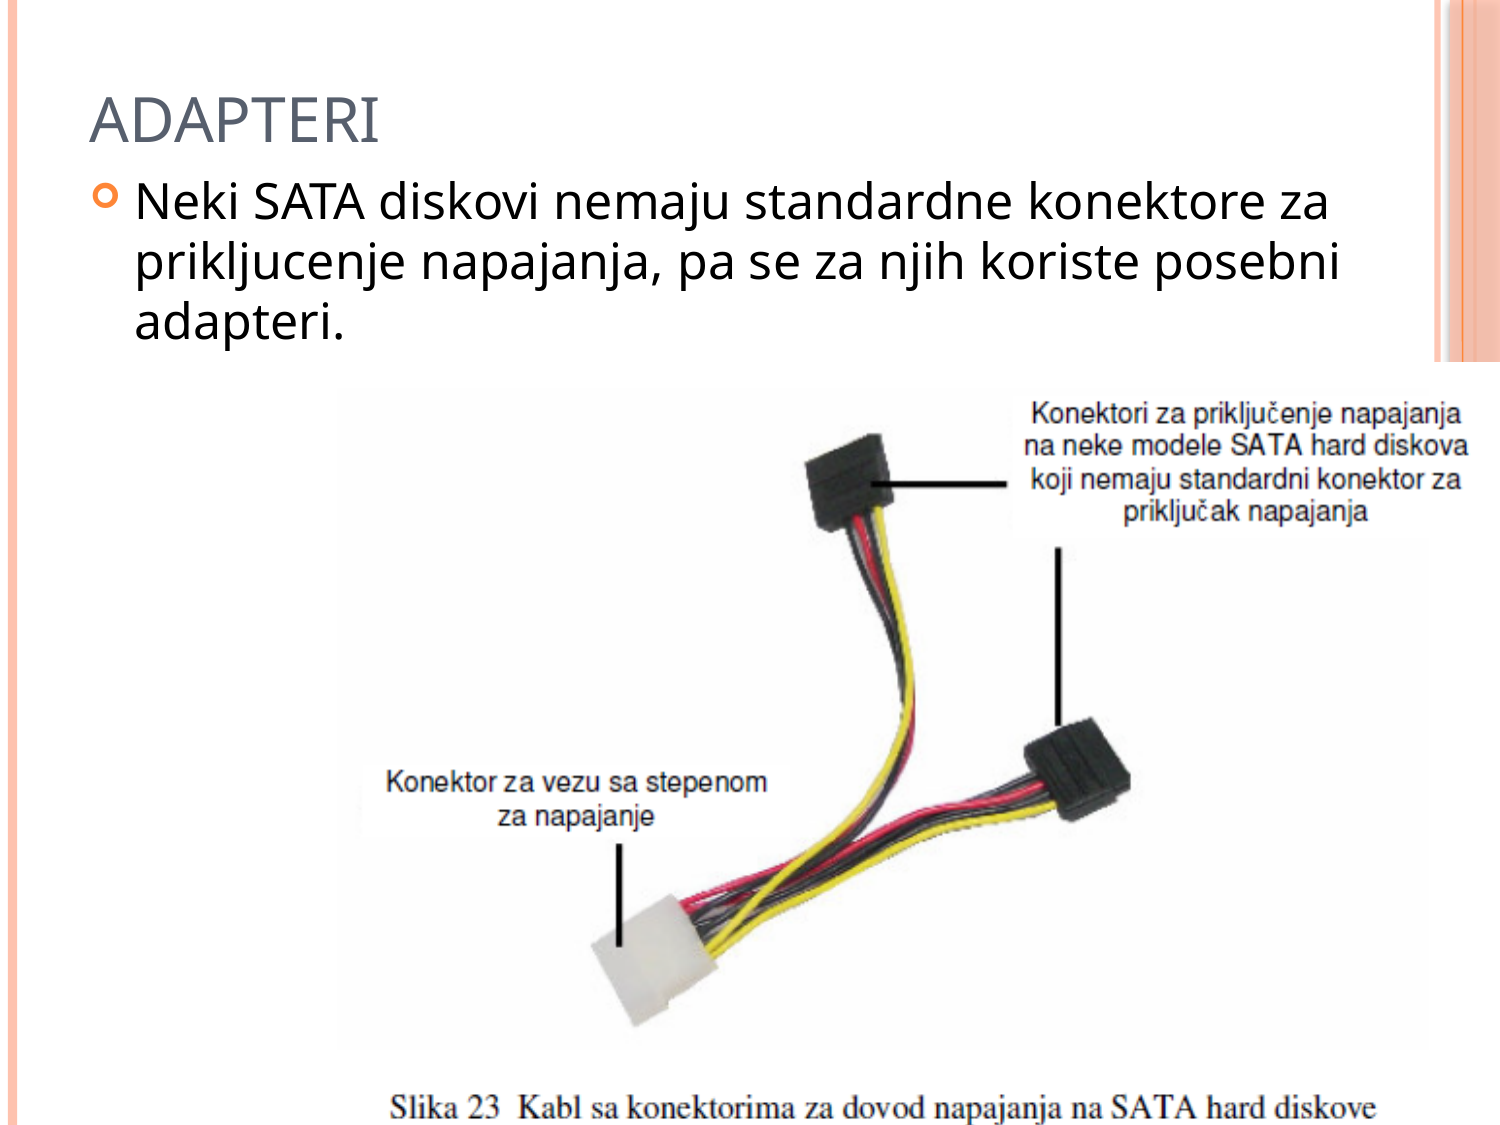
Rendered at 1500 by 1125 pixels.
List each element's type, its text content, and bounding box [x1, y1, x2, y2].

picture [299, 361, 1500, 1125]
list Neki SATA diskovi nemaju standardne konektore za prikljucenje napajanja, pa se za njih koriste posebni adapteri. [75, 162, 1425, 363]
title adapteri [75, 45, 1300, 162]
